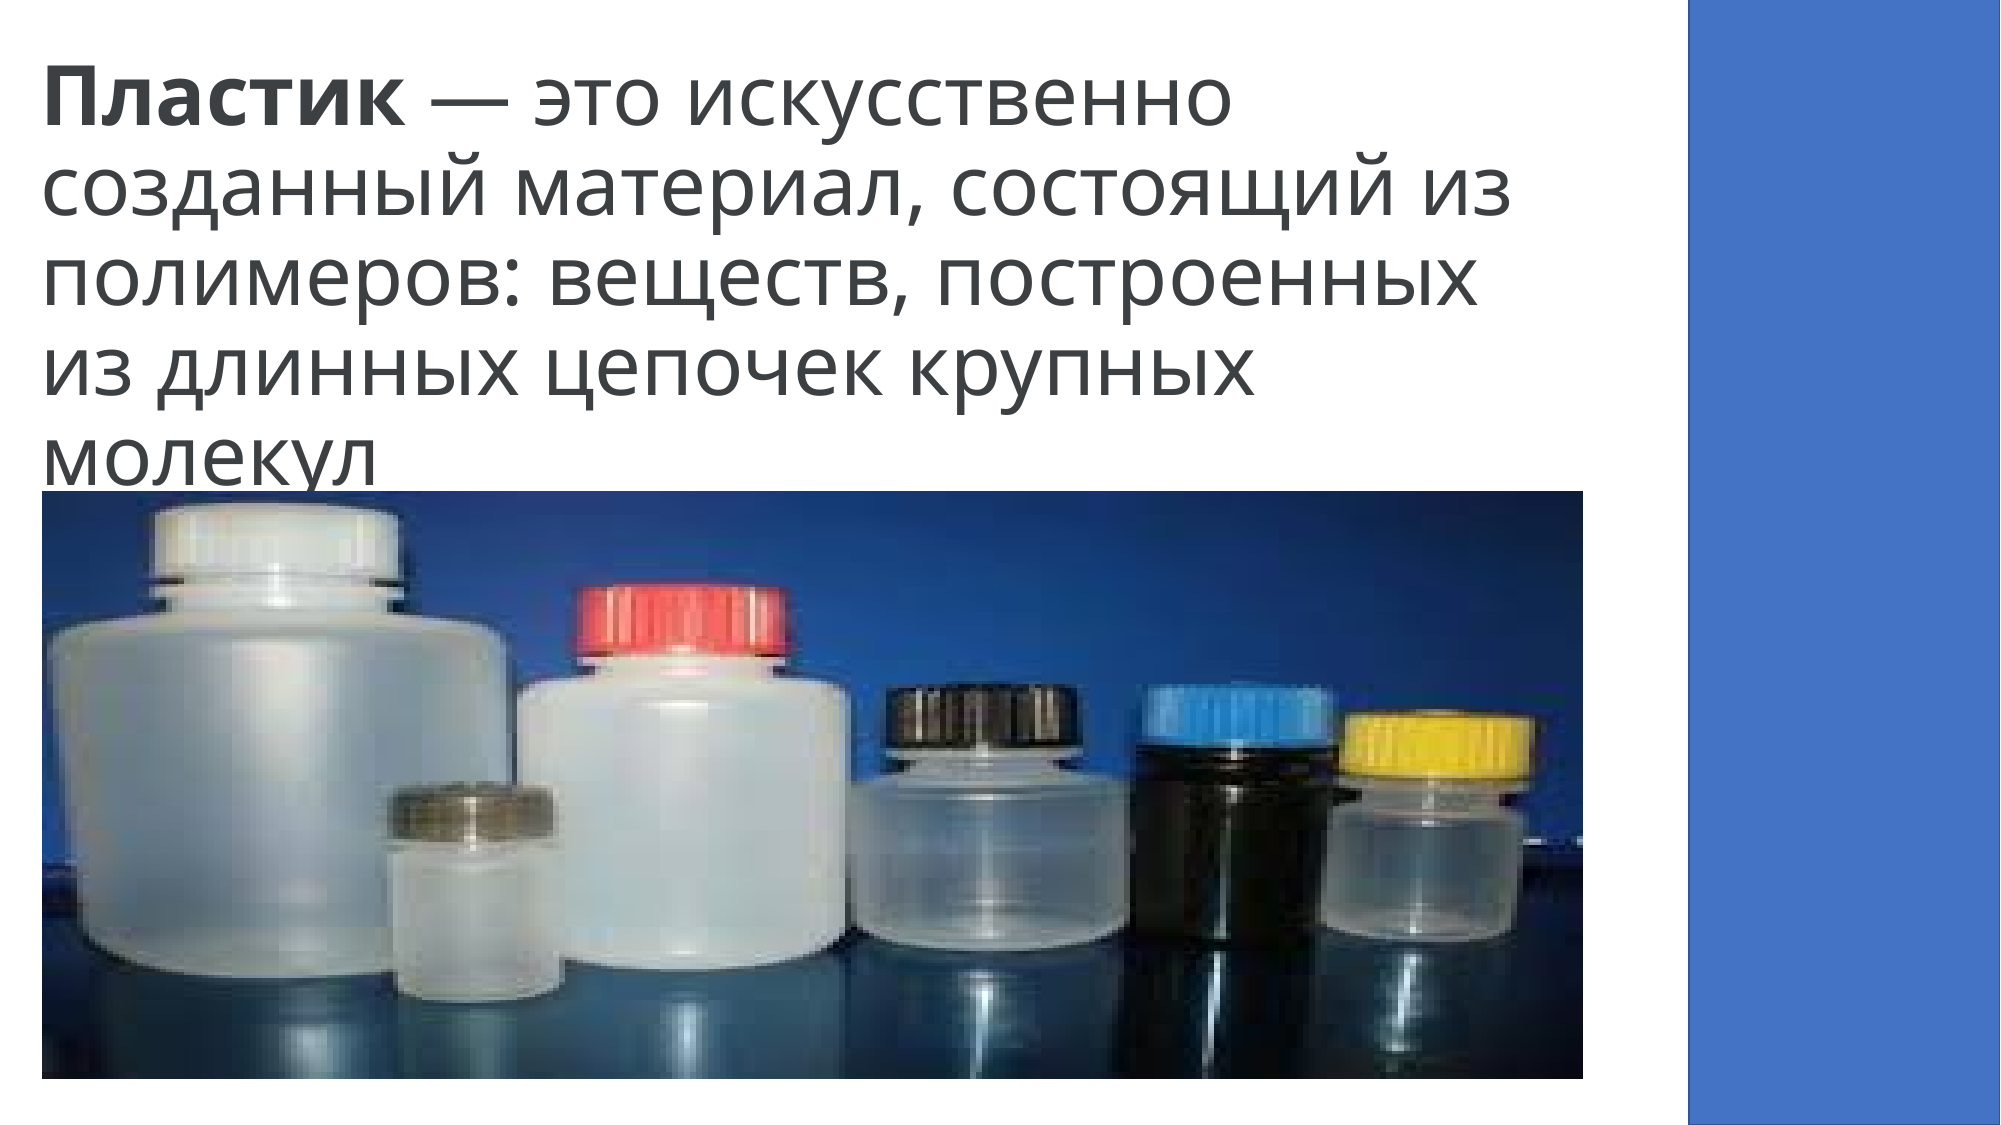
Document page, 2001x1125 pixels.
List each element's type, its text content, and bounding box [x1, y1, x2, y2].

text_box [1688, 0, 2000, 1125]
picture [42, 491, 1583, 1079]
list Пластик — это искусственно созданный материал, состоящий из полимеров: веществ, построенных из длинных цепочек крупных молекул [25, 46, 1583, 285]
